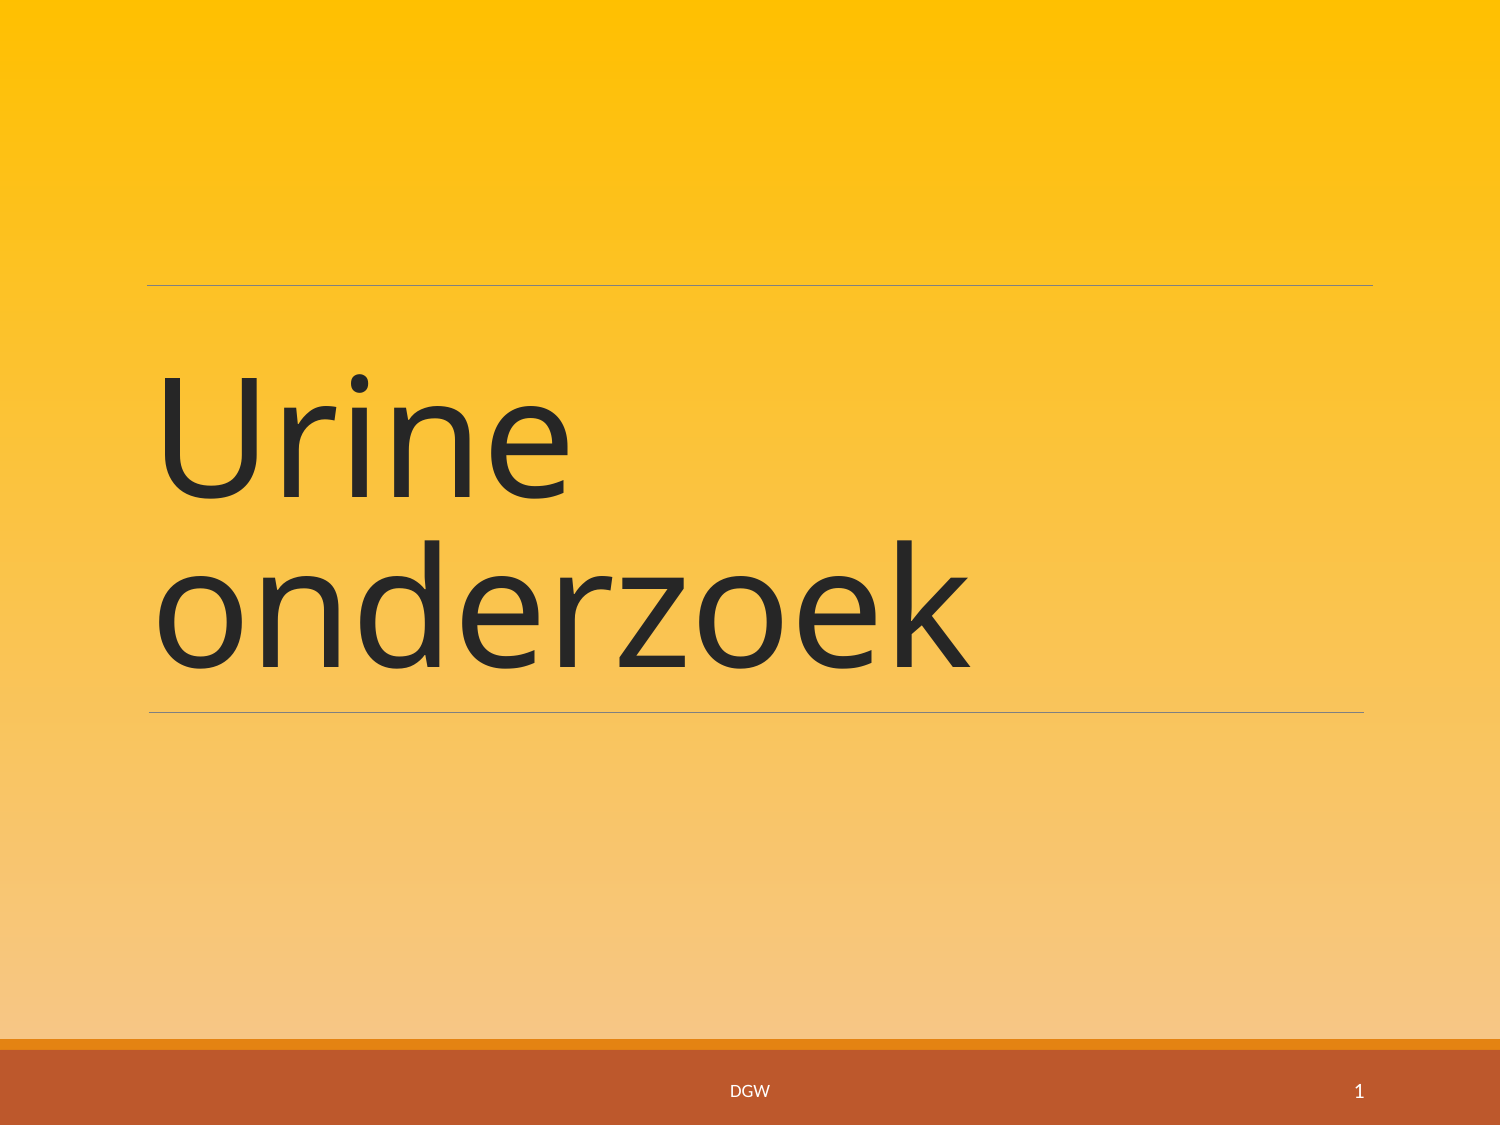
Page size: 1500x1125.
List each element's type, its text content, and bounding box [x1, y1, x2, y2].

footer DGW [453, 1059, 1047, 1120]
title Urine onderzoek [135, 124, 1373, 710]
slide_number 1 [1218, 1059, 1380, 1120]
